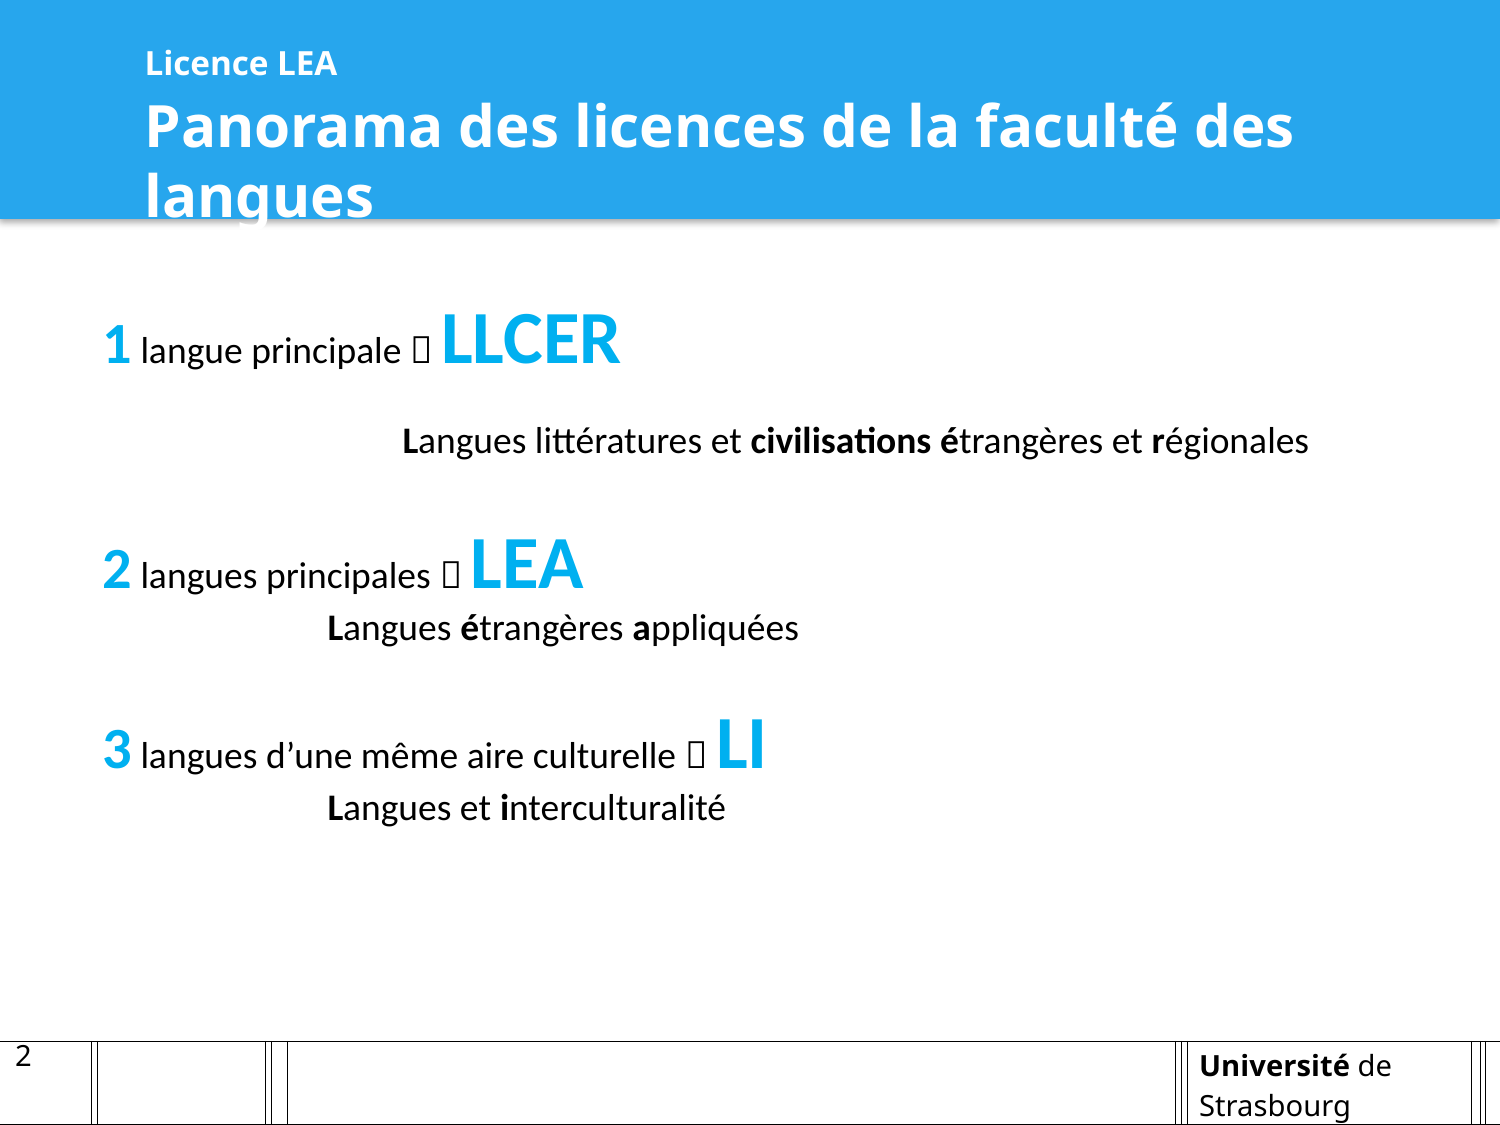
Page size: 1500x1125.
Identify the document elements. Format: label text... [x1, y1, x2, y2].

list Licence LEA [129, 34, 724, 85]
slide_number 2 [0, 1035, 92, 1080]
text_box 1 langue principale  LLCER Langues littératures et civilisations étrangères et régionales 2 langues principales  LEA Langues étrangères appliquées 3 langues d’une même aire culturelle  LI Langues et interculturalité [87, 280, 1500, 881]
list Panorama des licences de la faculté des langues [129, 81, 1339, 189]
